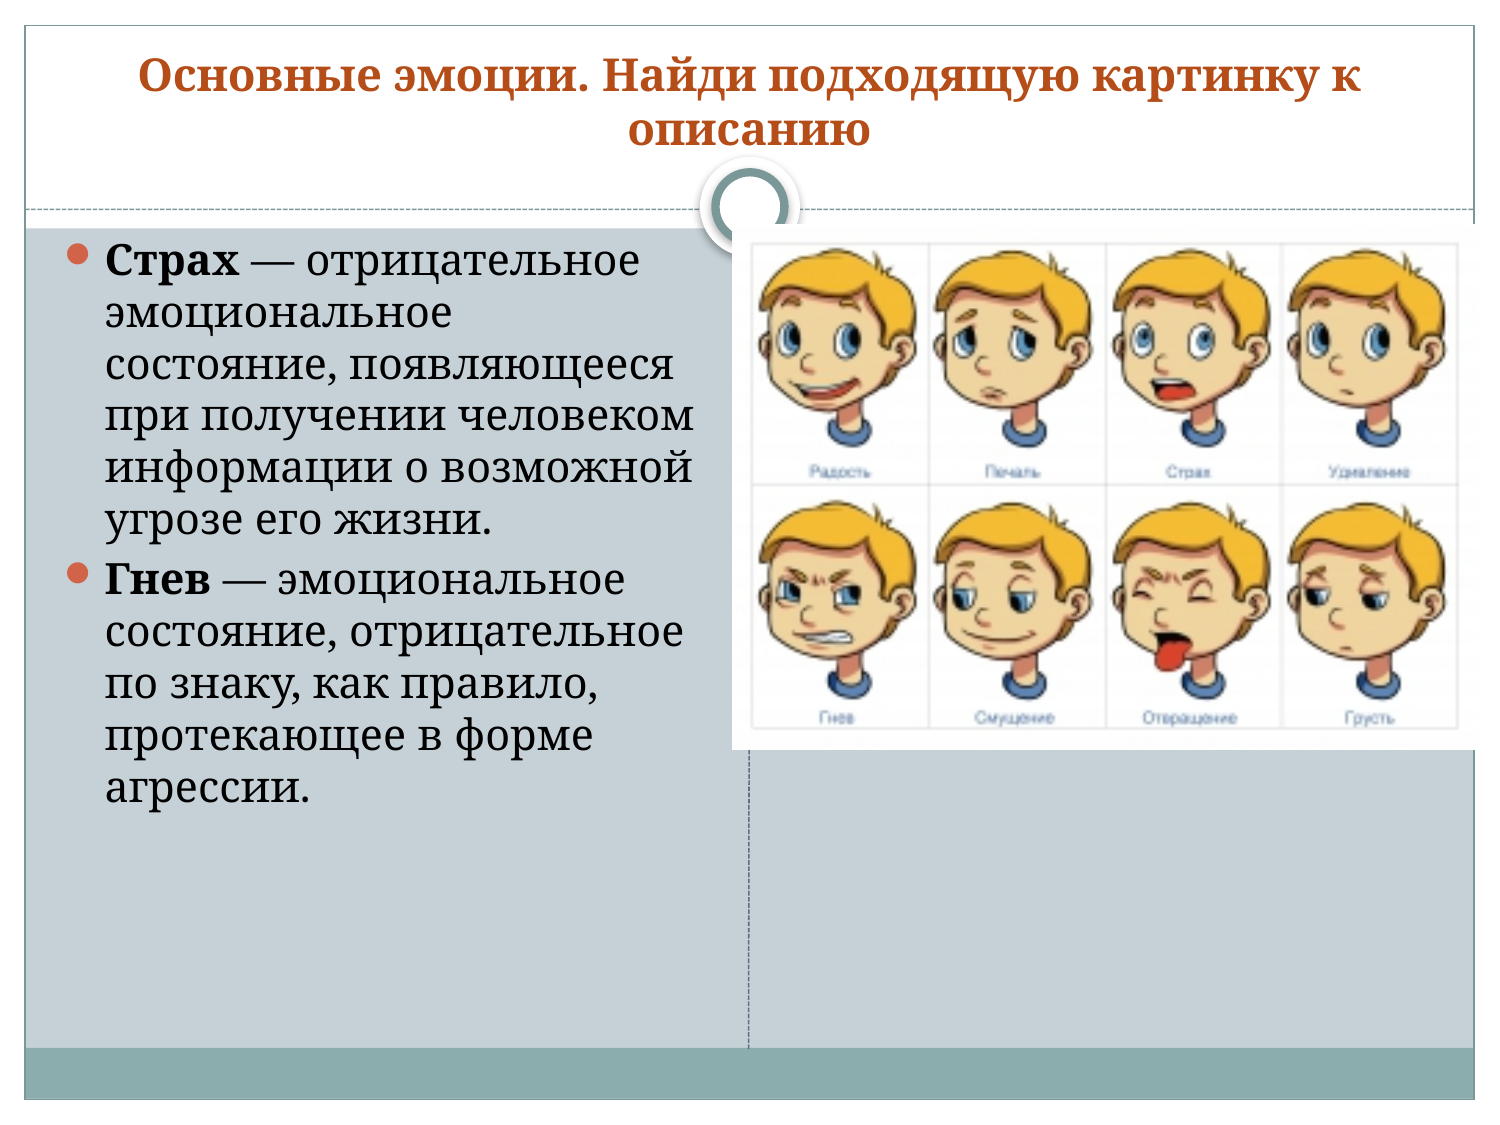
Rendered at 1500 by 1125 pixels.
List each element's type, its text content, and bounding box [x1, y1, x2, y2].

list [731, 224, 1479, 751]
list Страх — отрицательное эмоциональное состояние, появляющееся при получении человеком информации о возможной угрозе его жизни. Гнев — эмоциональное состояние, отрицательное по знаку, как правило, протекающее в форме агрессии. [49, 224, 712, 993]
title Основные эмоции. Найди подходящую картинку к описанию [49, 37, 1450, 162]
